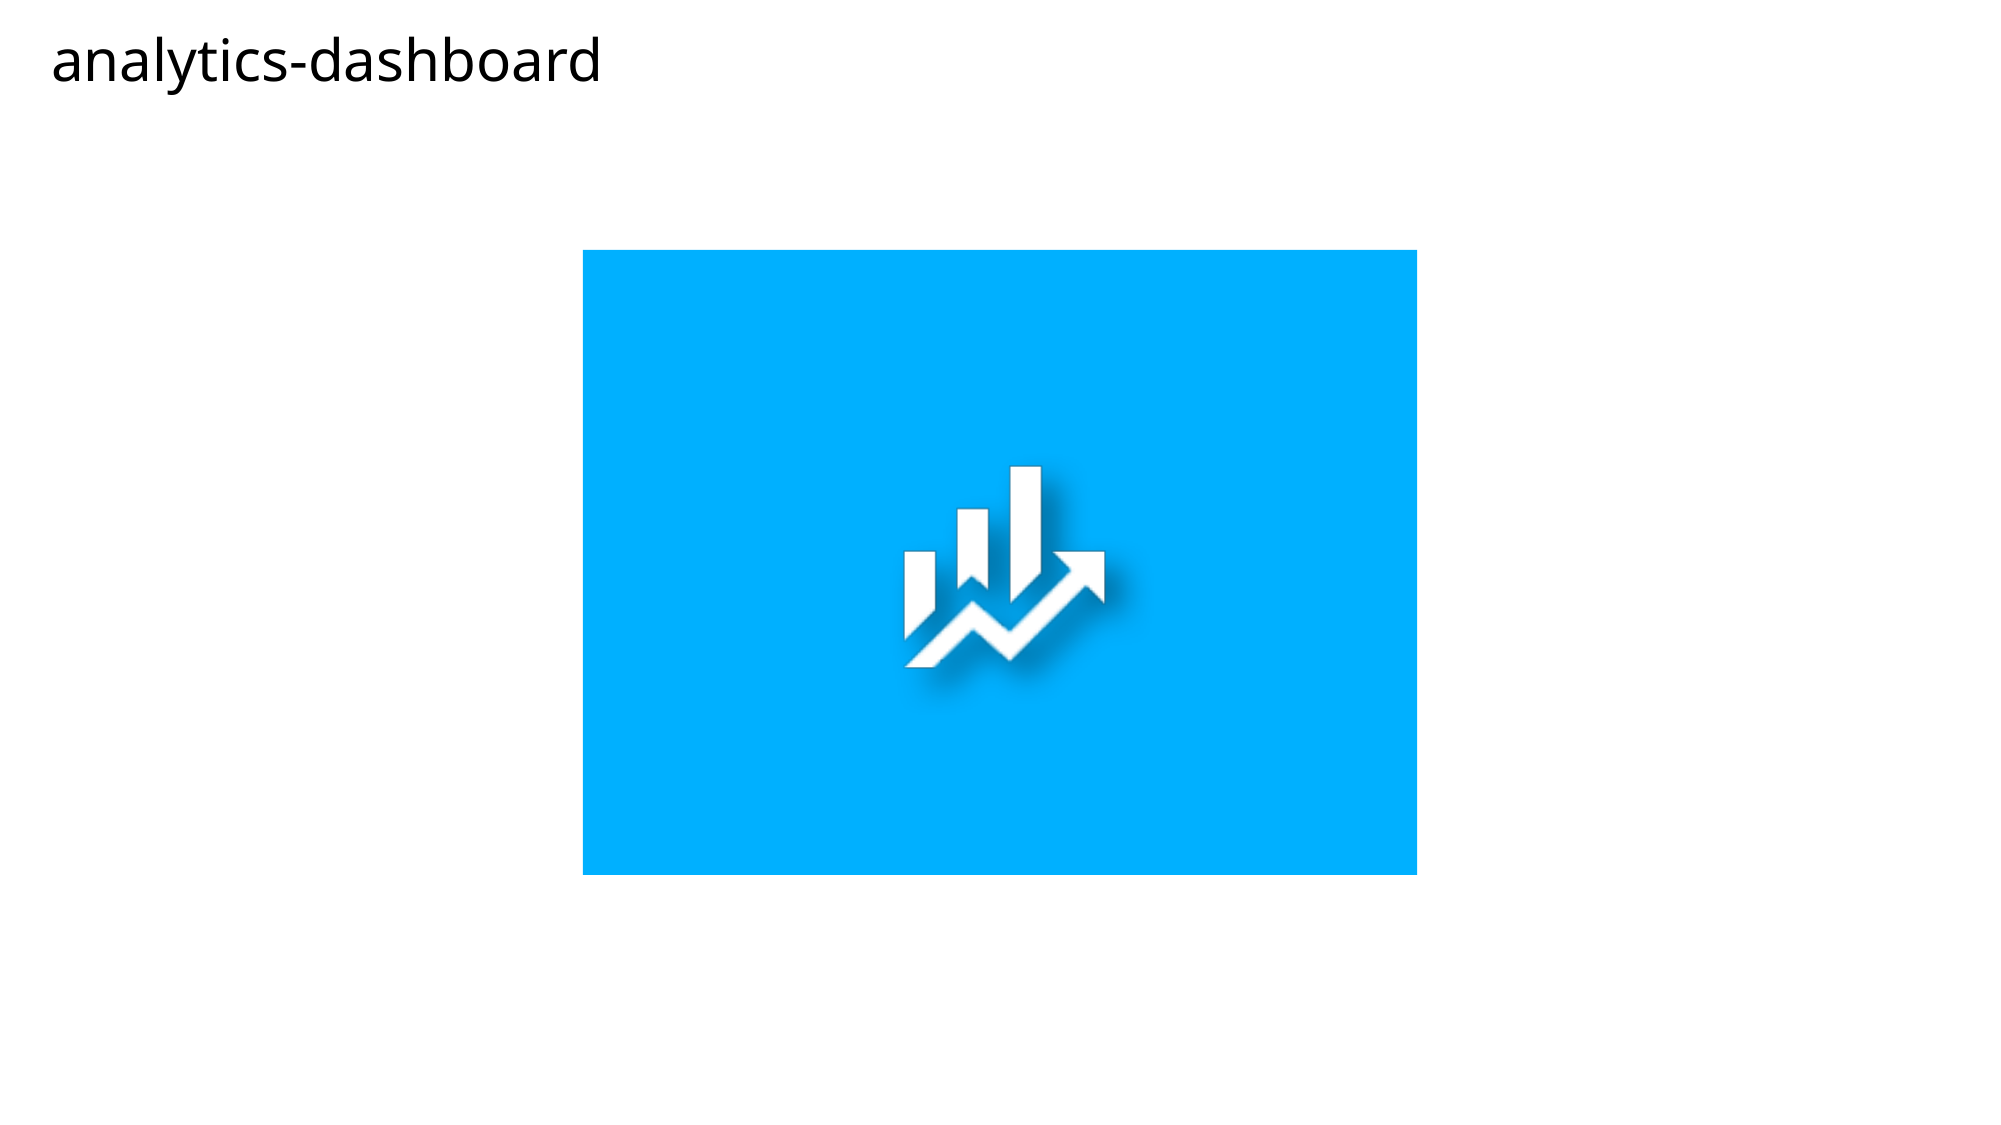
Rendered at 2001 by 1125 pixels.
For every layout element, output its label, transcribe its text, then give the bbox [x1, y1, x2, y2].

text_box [582, 249, 1418, 875]
title analytics-dashboard [35, 22, 1965, 104]
